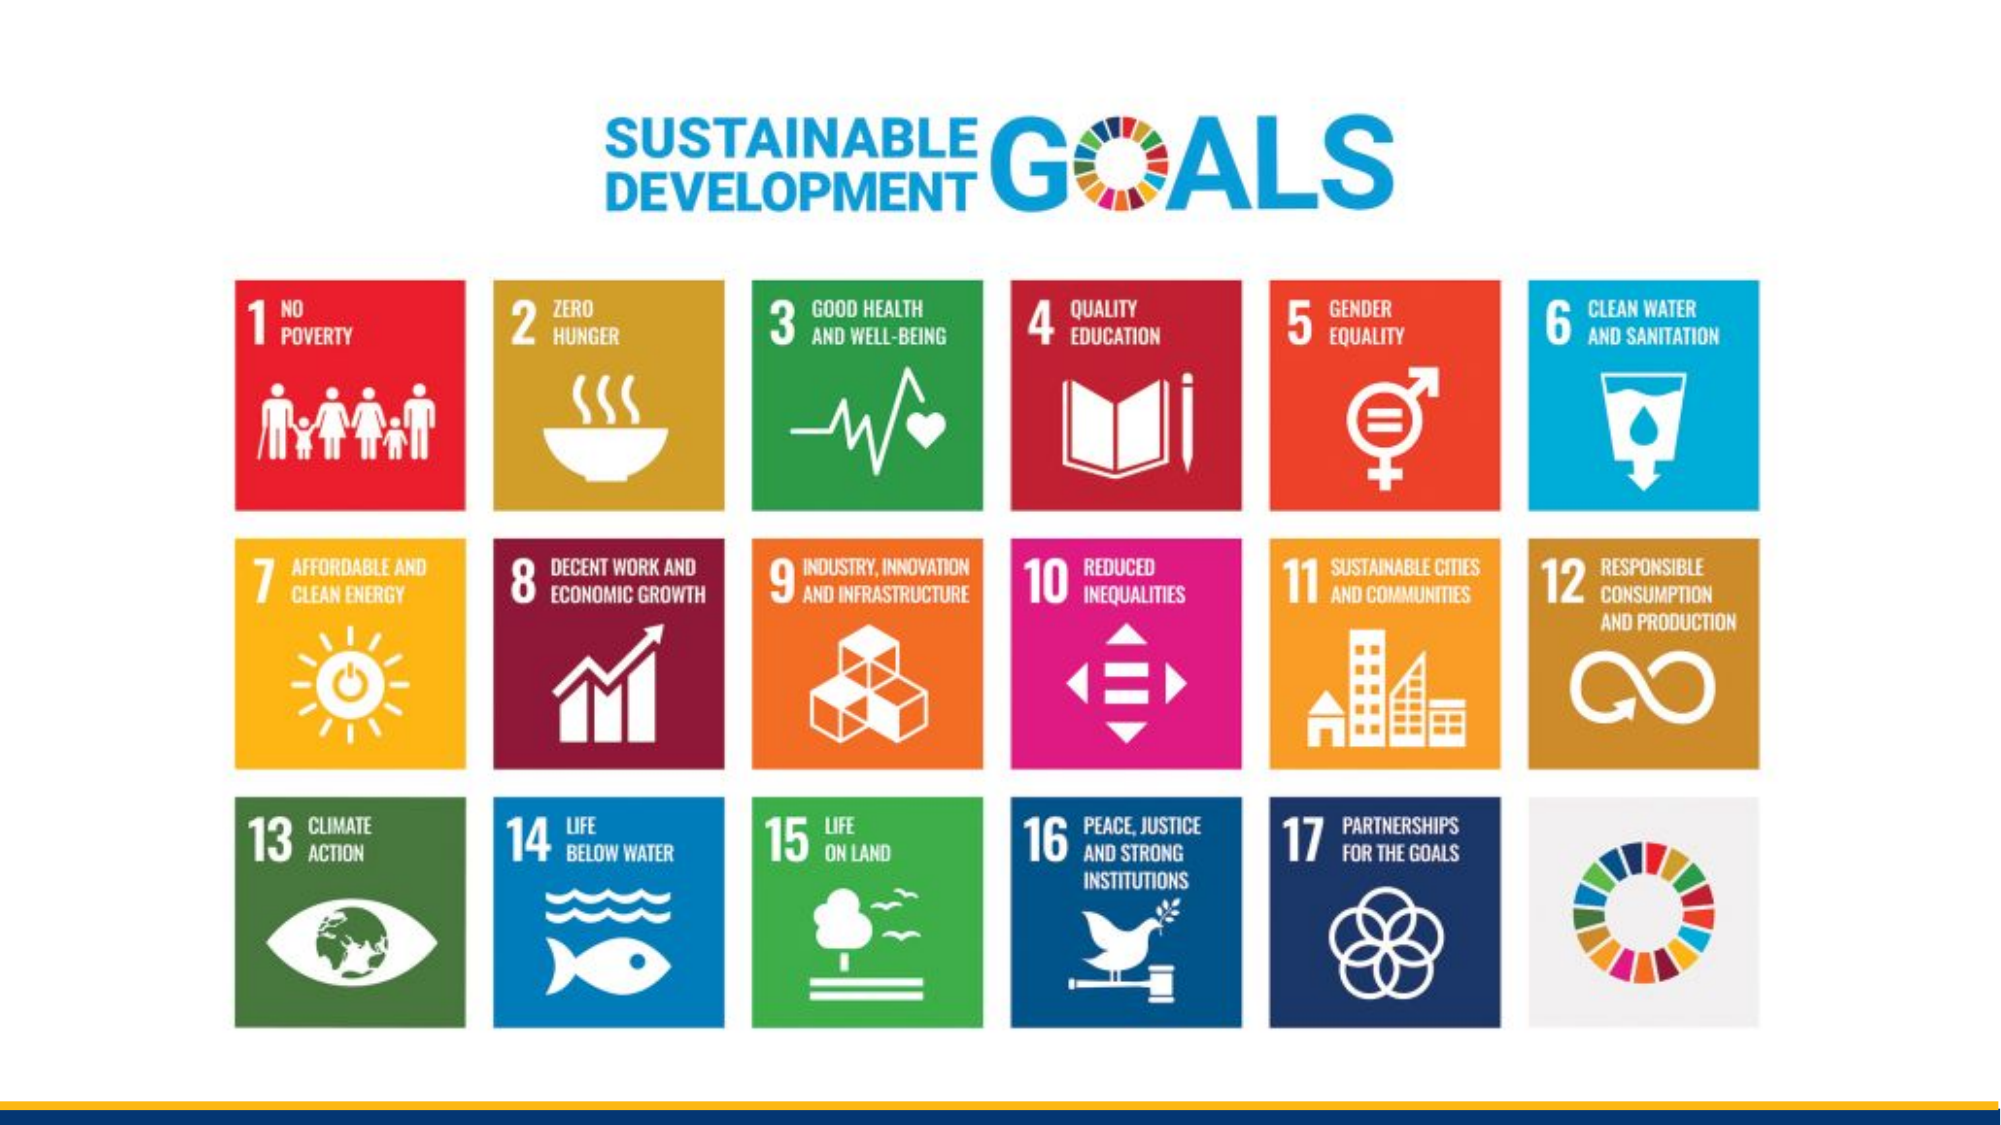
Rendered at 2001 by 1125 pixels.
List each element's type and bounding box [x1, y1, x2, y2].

picture [216, 75, 1784, 1050]
